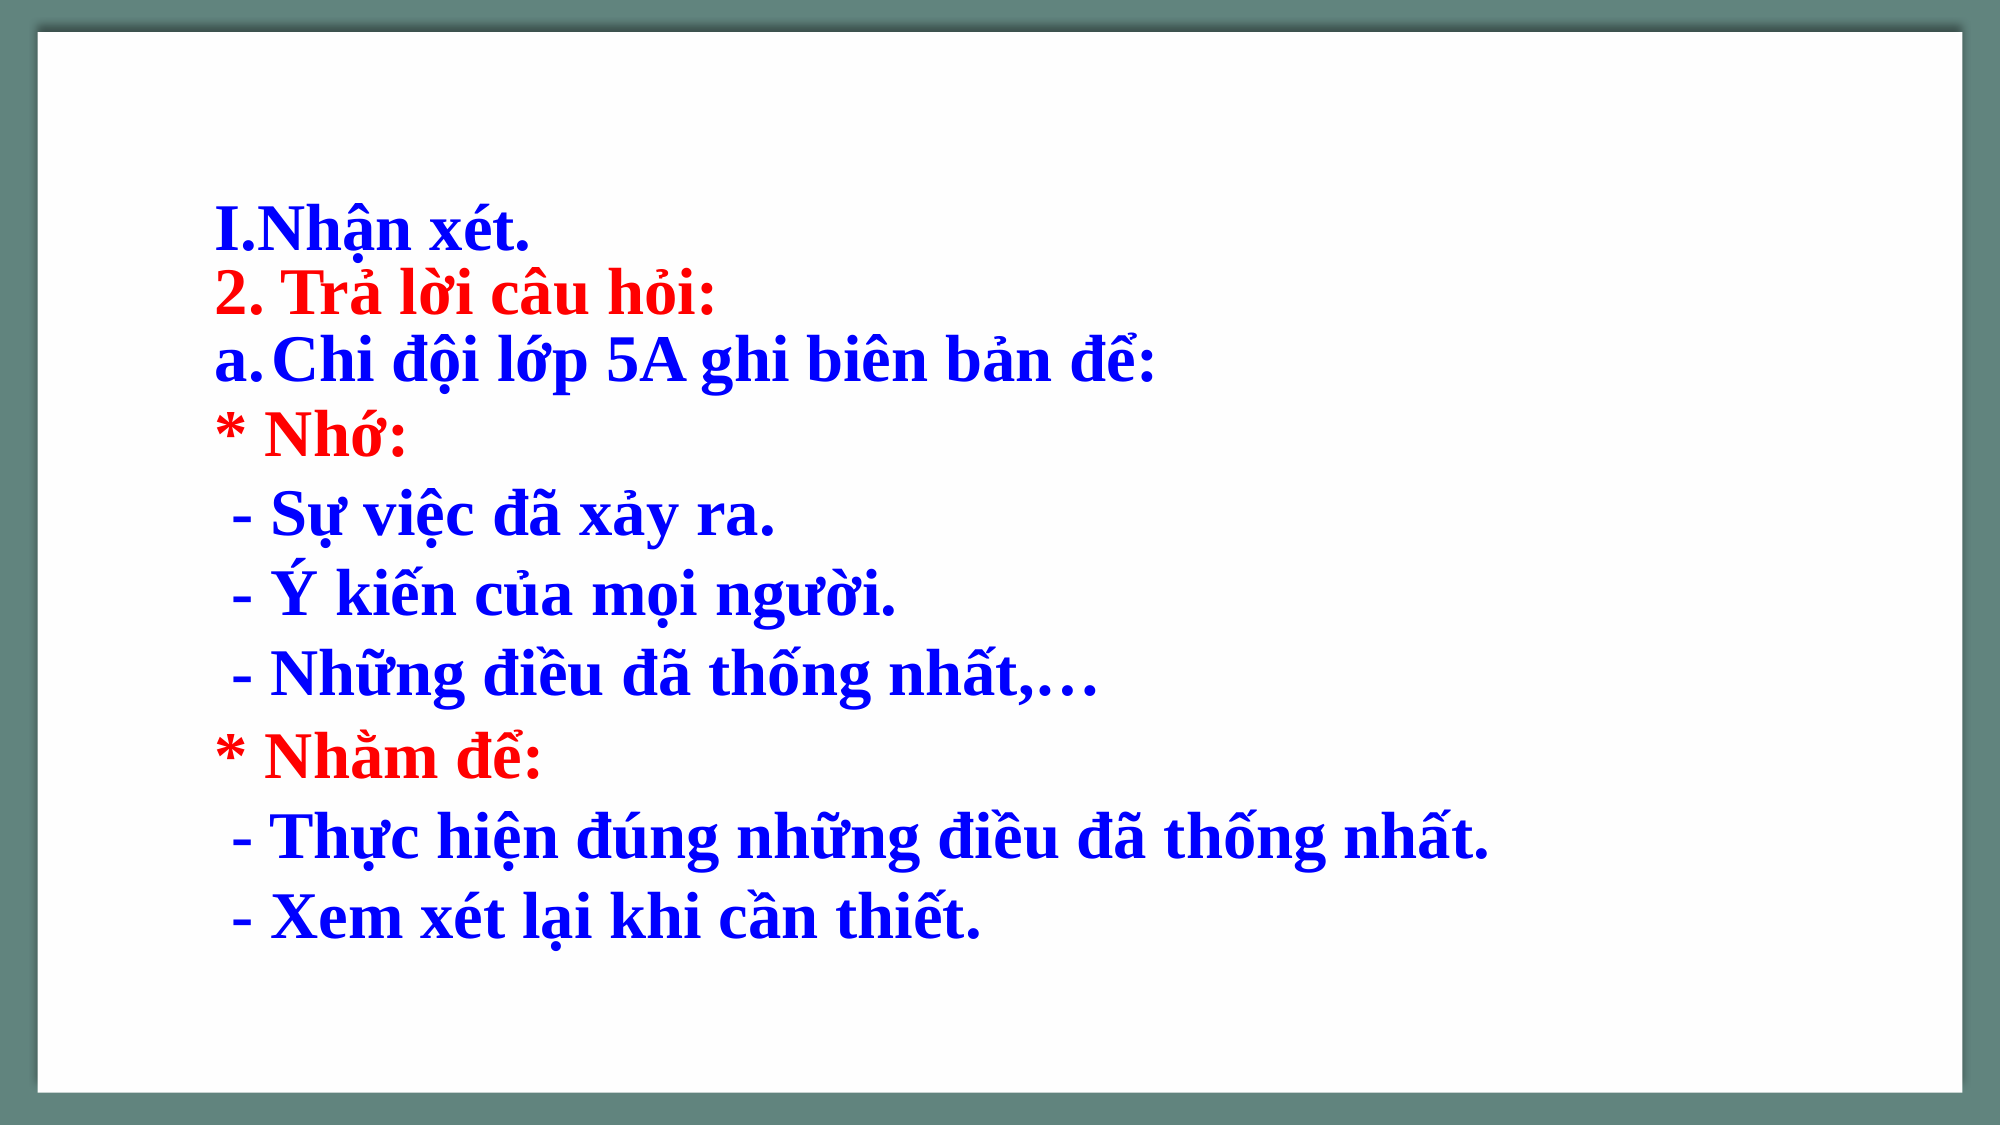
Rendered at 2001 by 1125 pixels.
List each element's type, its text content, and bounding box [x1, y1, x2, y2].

text_box Chi đội lớp 5A ghi biên bản để: [200, 306, 1800, 381]
text_box * Nhằm để: - Thực hiện đúng những điều đã thống nhất. - Xem xét lại khi cần thiết. [200, 717, 1884, 959]
text_box 2. Trả lời câu hỏi: [200, 241, 888, 306]
text_box * Nhớ: - Sự việc đã xảy ra. - Ý kiến của mọi người. - Những điều đã thống nhất,… [200, 381, 1884, 717]
text_box I.Nhận xét. [200, 176, 593, 241]
